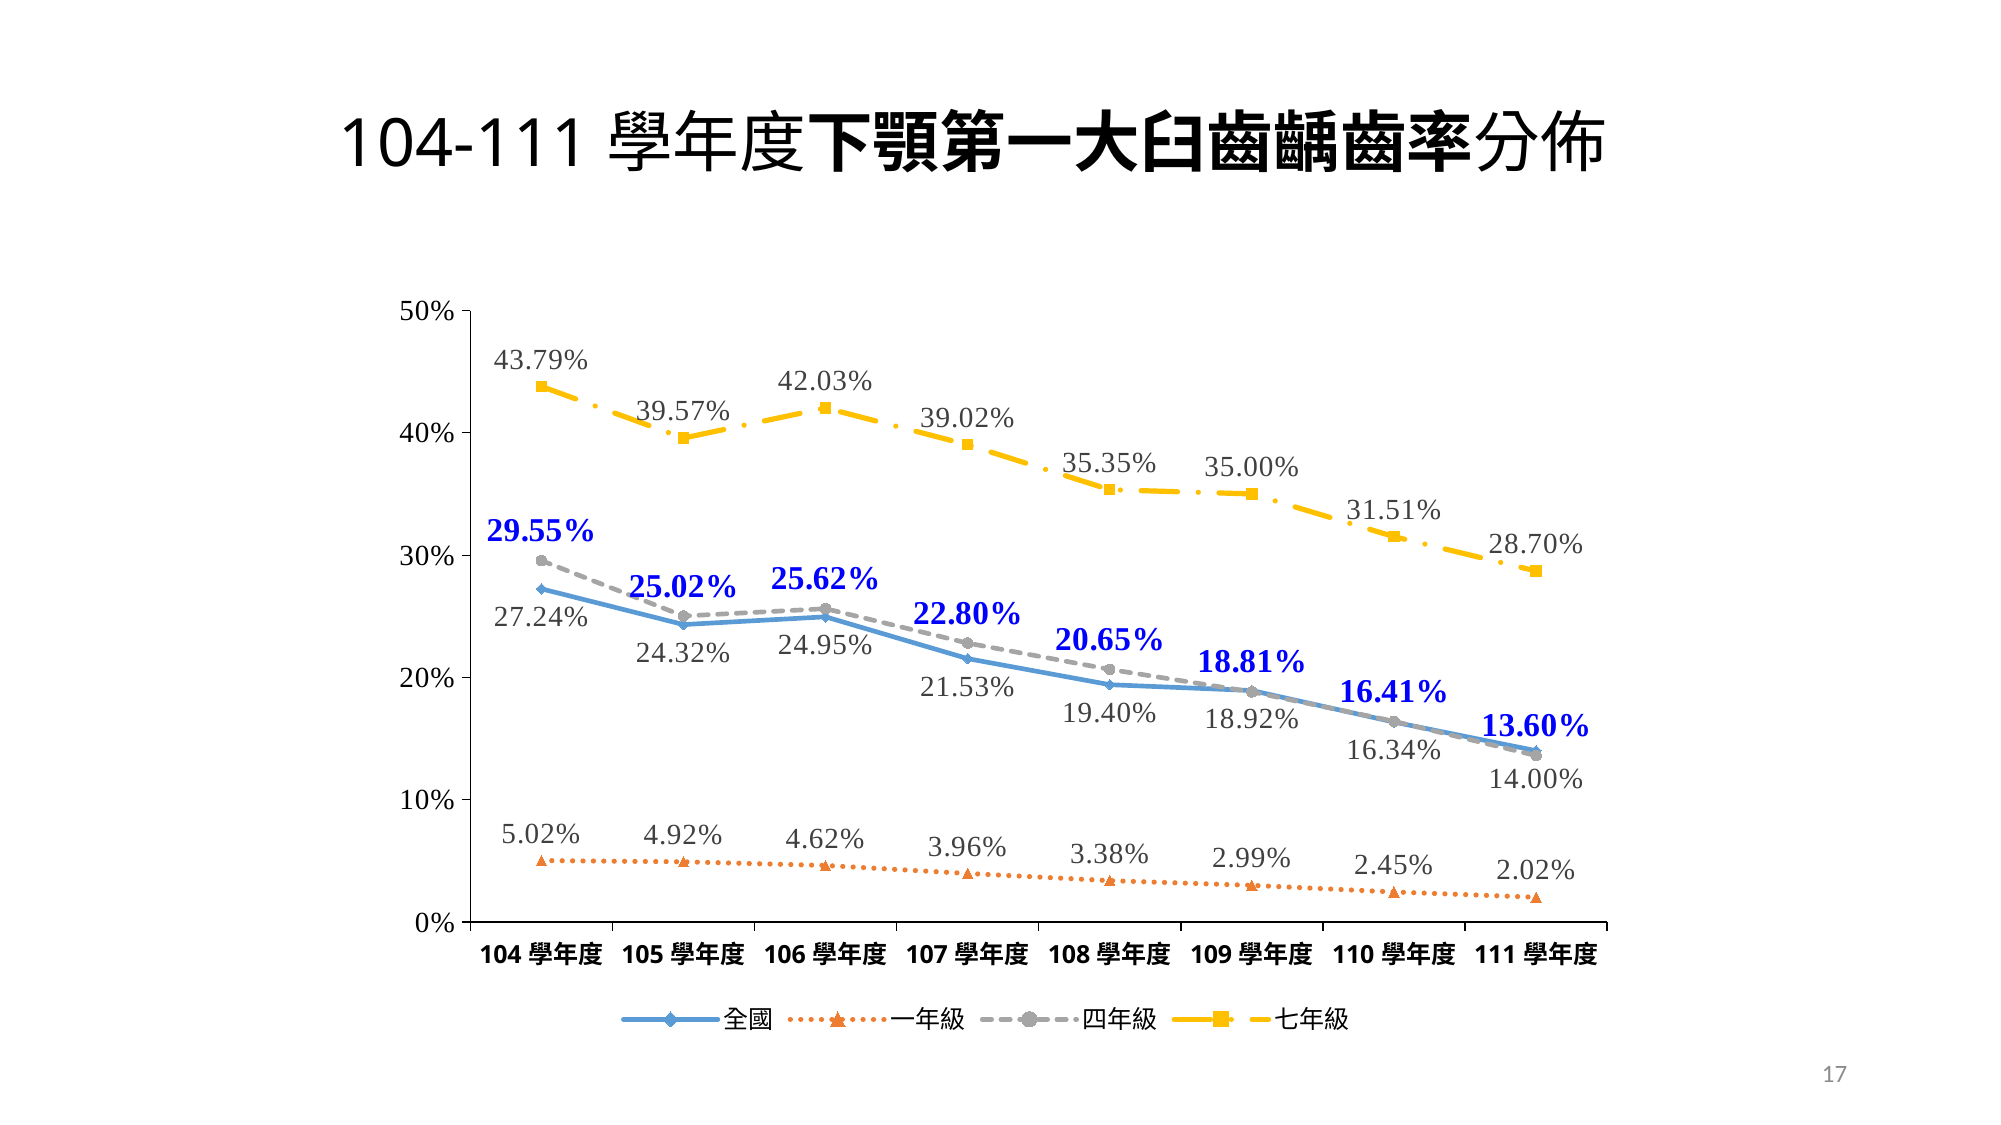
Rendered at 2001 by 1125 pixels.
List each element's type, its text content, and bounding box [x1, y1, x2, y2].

slide_number 17 [1412, 1042, 1863, 1103]
title 104-111學年度下顎第一大臼齒齲齒率分佈 [323, 35, 1721, 254]
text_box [305, 230, 1668, 1043]
